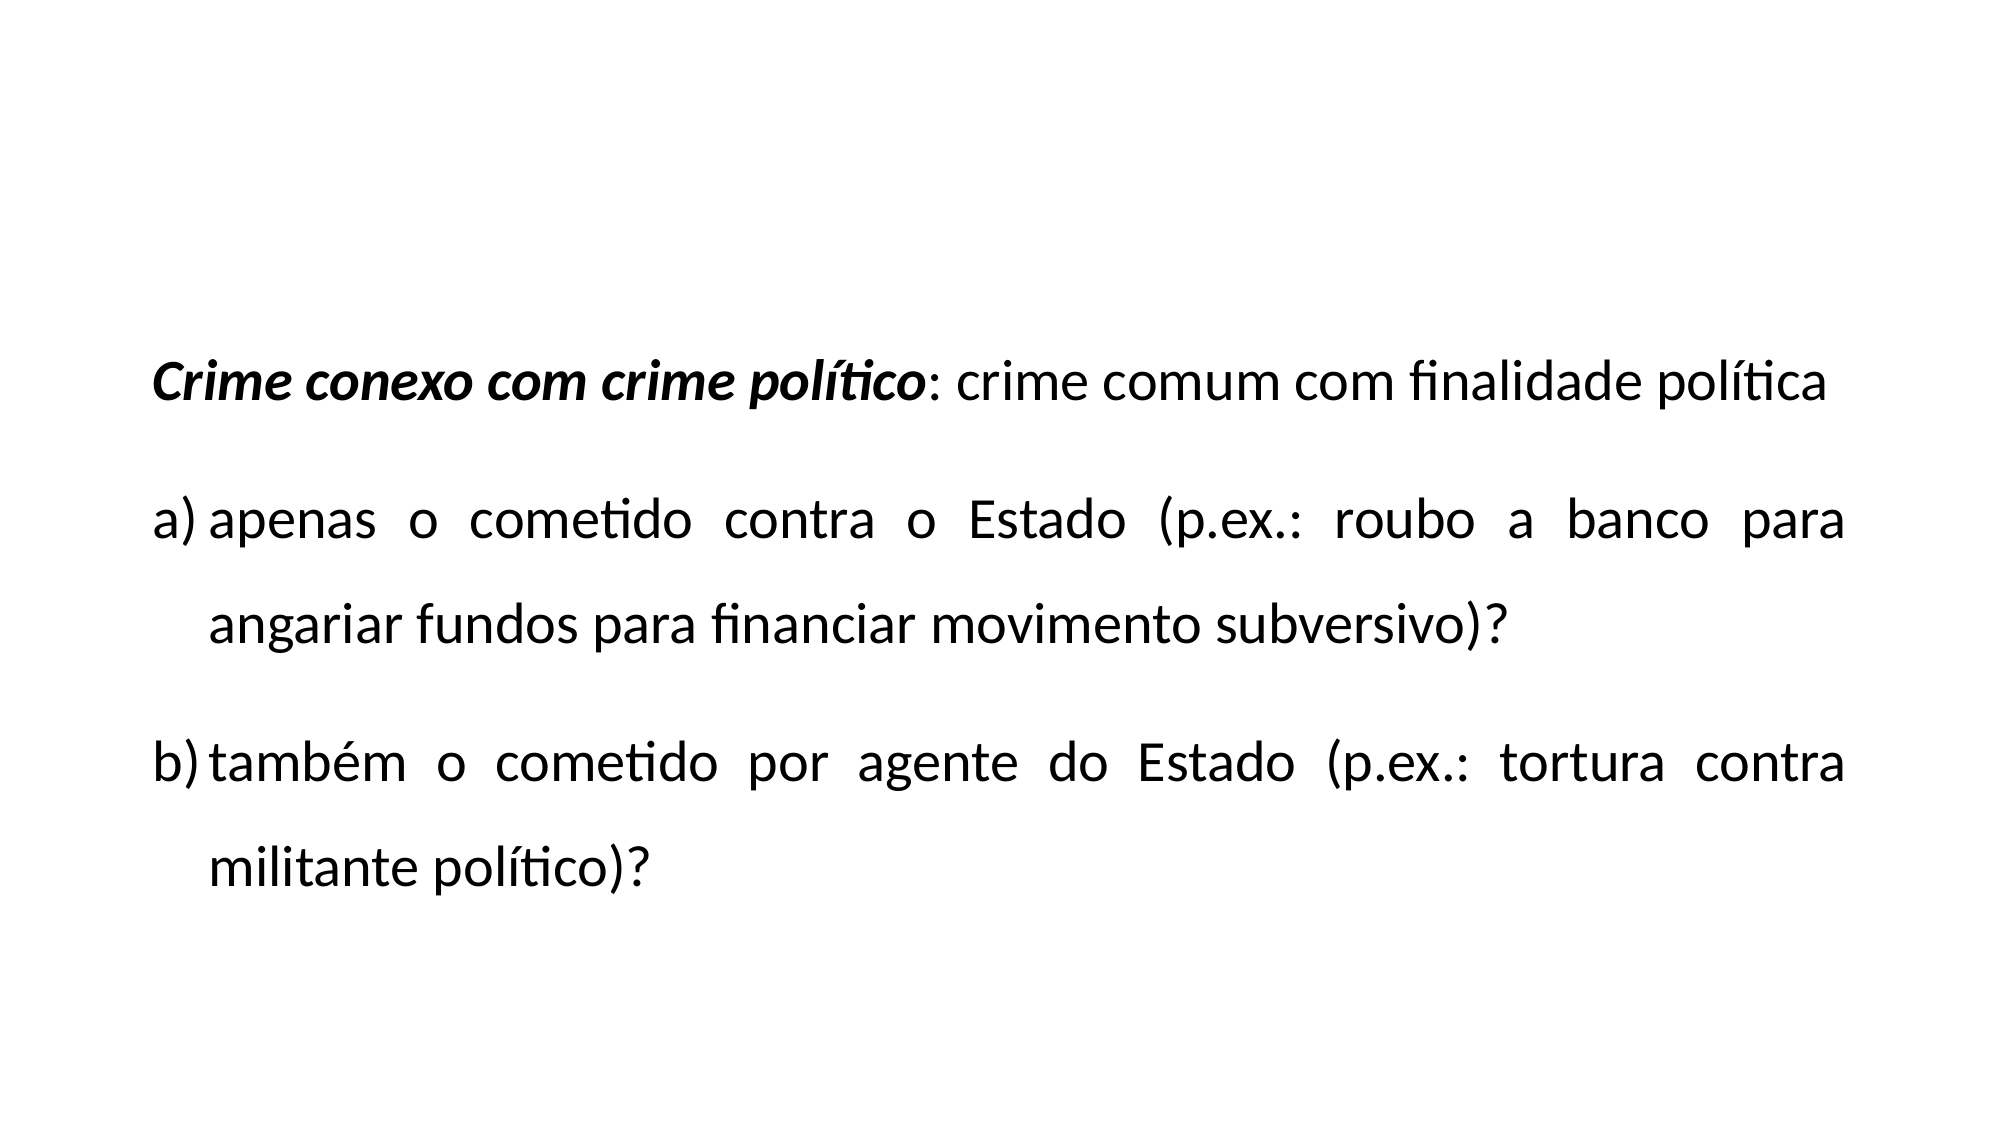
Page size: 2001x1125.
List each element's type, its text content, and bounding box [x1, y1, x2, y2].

list Crime conexo com crime político: crime comum com finalidade política apenas o cometido contra o Estado (p.ex.: roubo a banco para angariar fundos para financiar movimento subversivo)? também o cometido por agente do Estado (p.ex.: tortura contra militante político)? [137, 299, 1863, 1014]
